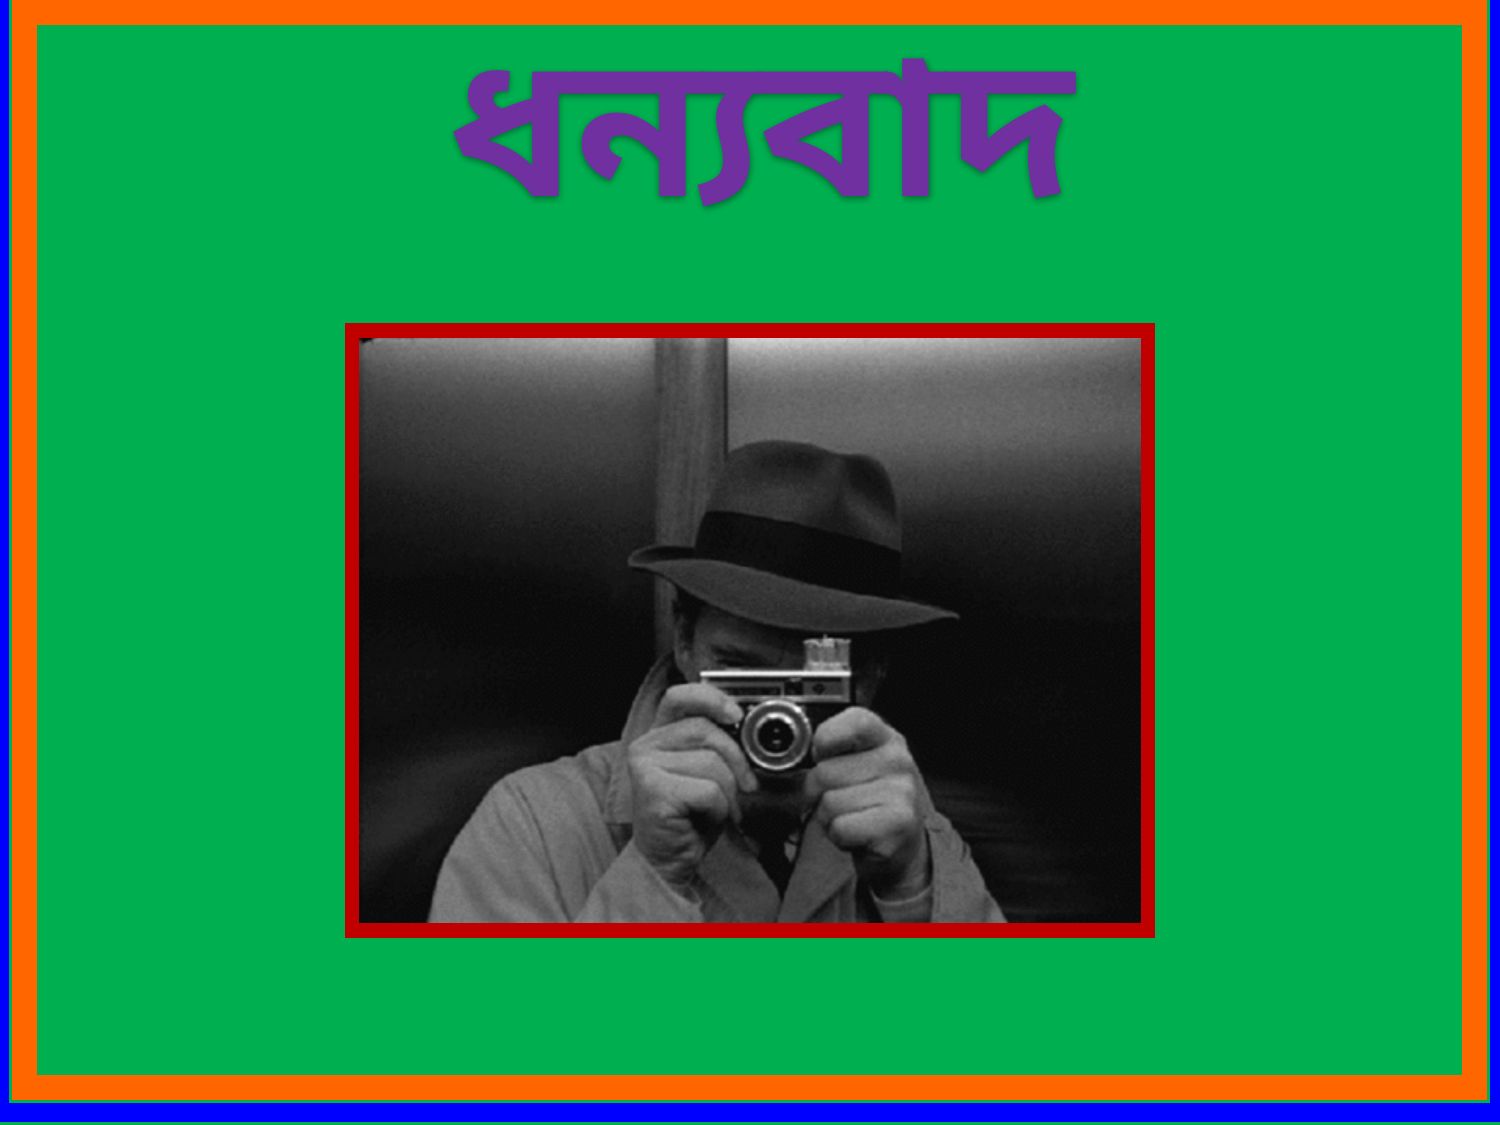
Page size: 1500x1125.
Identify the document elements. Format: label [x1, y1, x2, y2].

picture [359, 337, 1141, 924]
text_box [0, 0, 1500, 1113]
